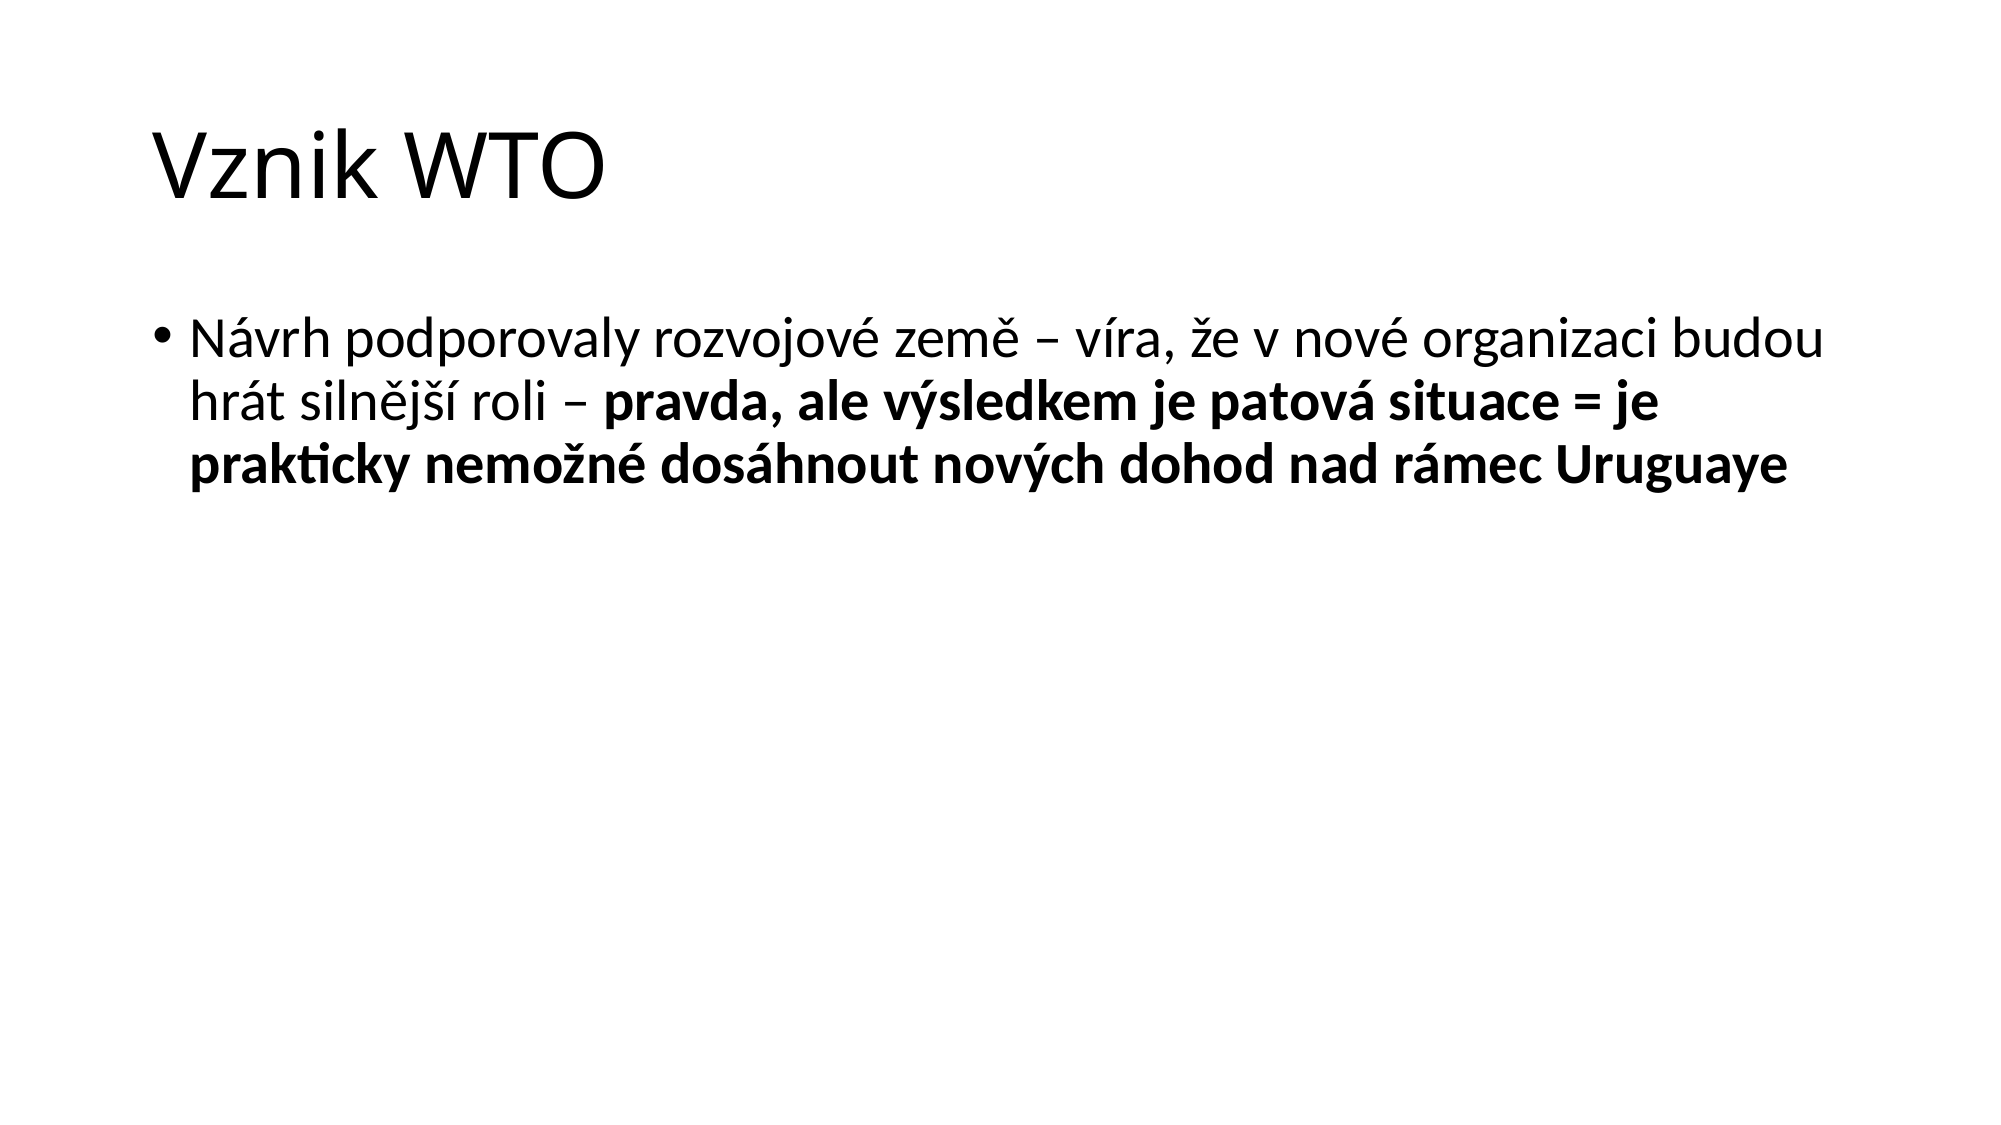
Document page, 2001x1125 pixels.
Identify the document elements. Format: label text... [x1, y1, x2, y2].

title Vznik WTO [137, 59, 1863, 278]
list Návrh podporovaly rozvojové země – víra, že v nové organizaci budou hrát silnější roli – pravda, ale výsledkem je patová situace = je prakticky nemožné dosáhnout nových dohod nad rámec Uruguaye [137, 299, 1863, 1014]
